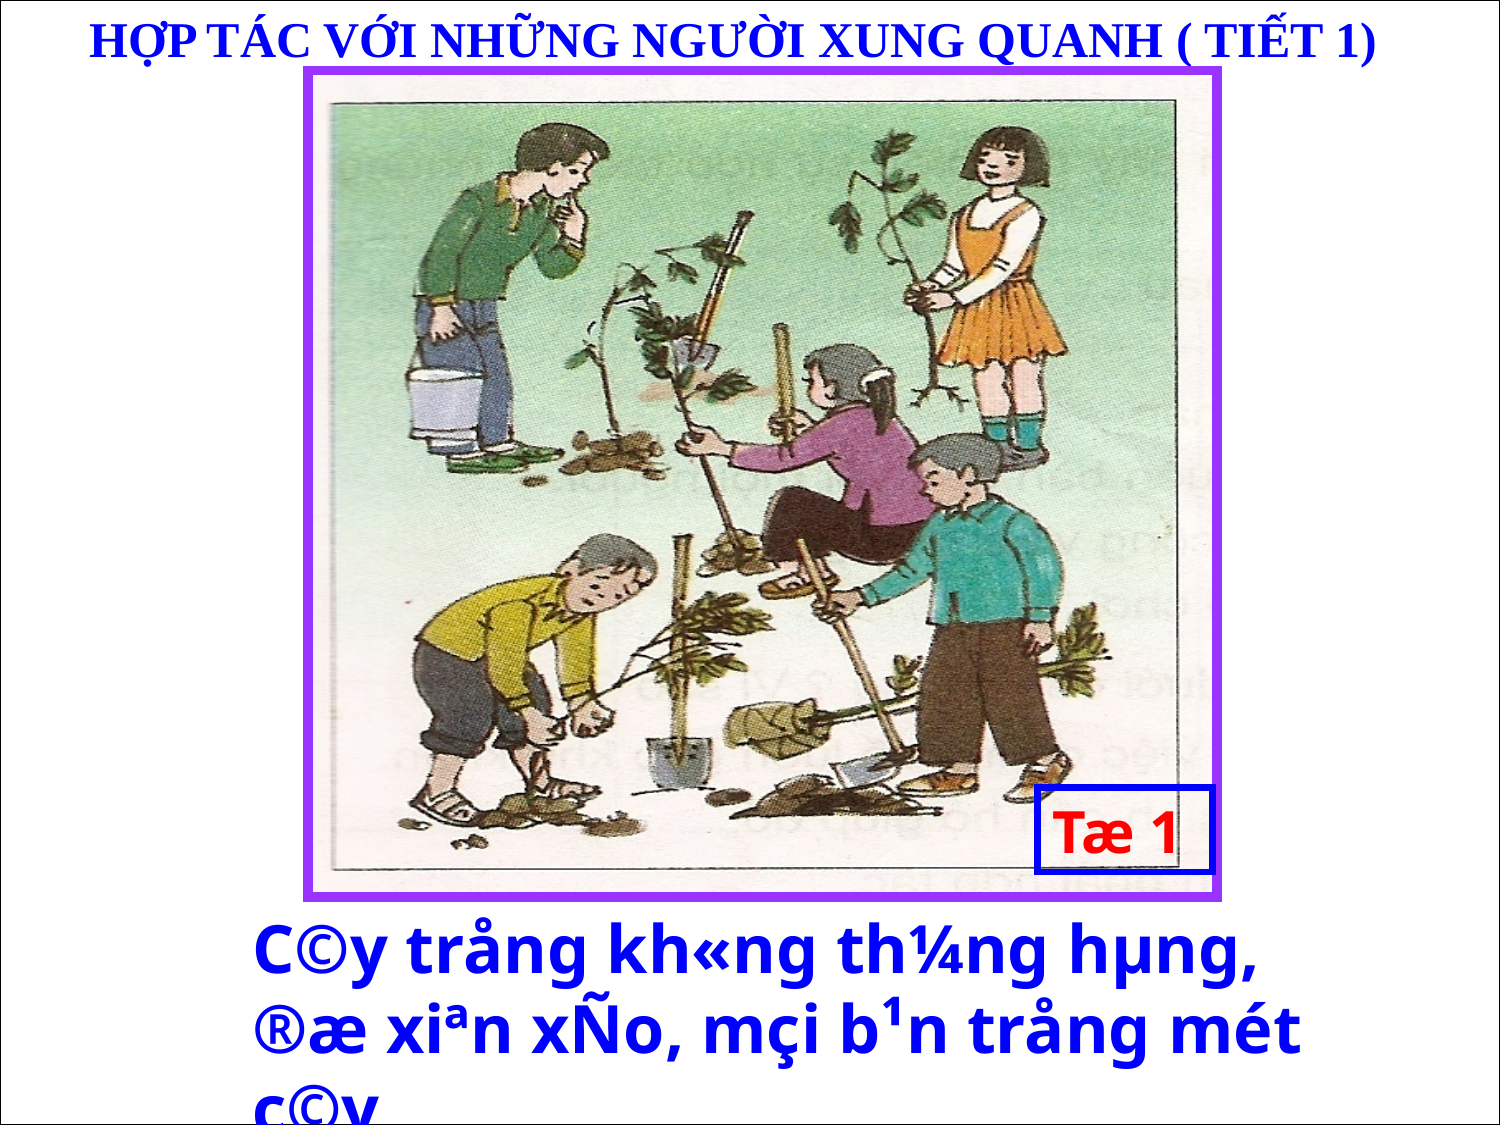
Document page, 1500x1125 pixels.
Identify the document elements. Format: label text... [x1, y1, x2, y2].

text_box [0, 0, 303, 1125]
text_box C©y trång kh«ng th¼ng hµng, ®æ xiªn xÑo, mçi b¹n trång mét c©y [237, 899, 1388, 1125]
text_box [1222, 0, 1500, 1125]
text_box HỢP TÁC VỚI NHỮNG NGƯỜI XUNG QUANH ( TIẾT 1) [75, 0, 1450, 75]
picture [312, 74, 1213, 893]
